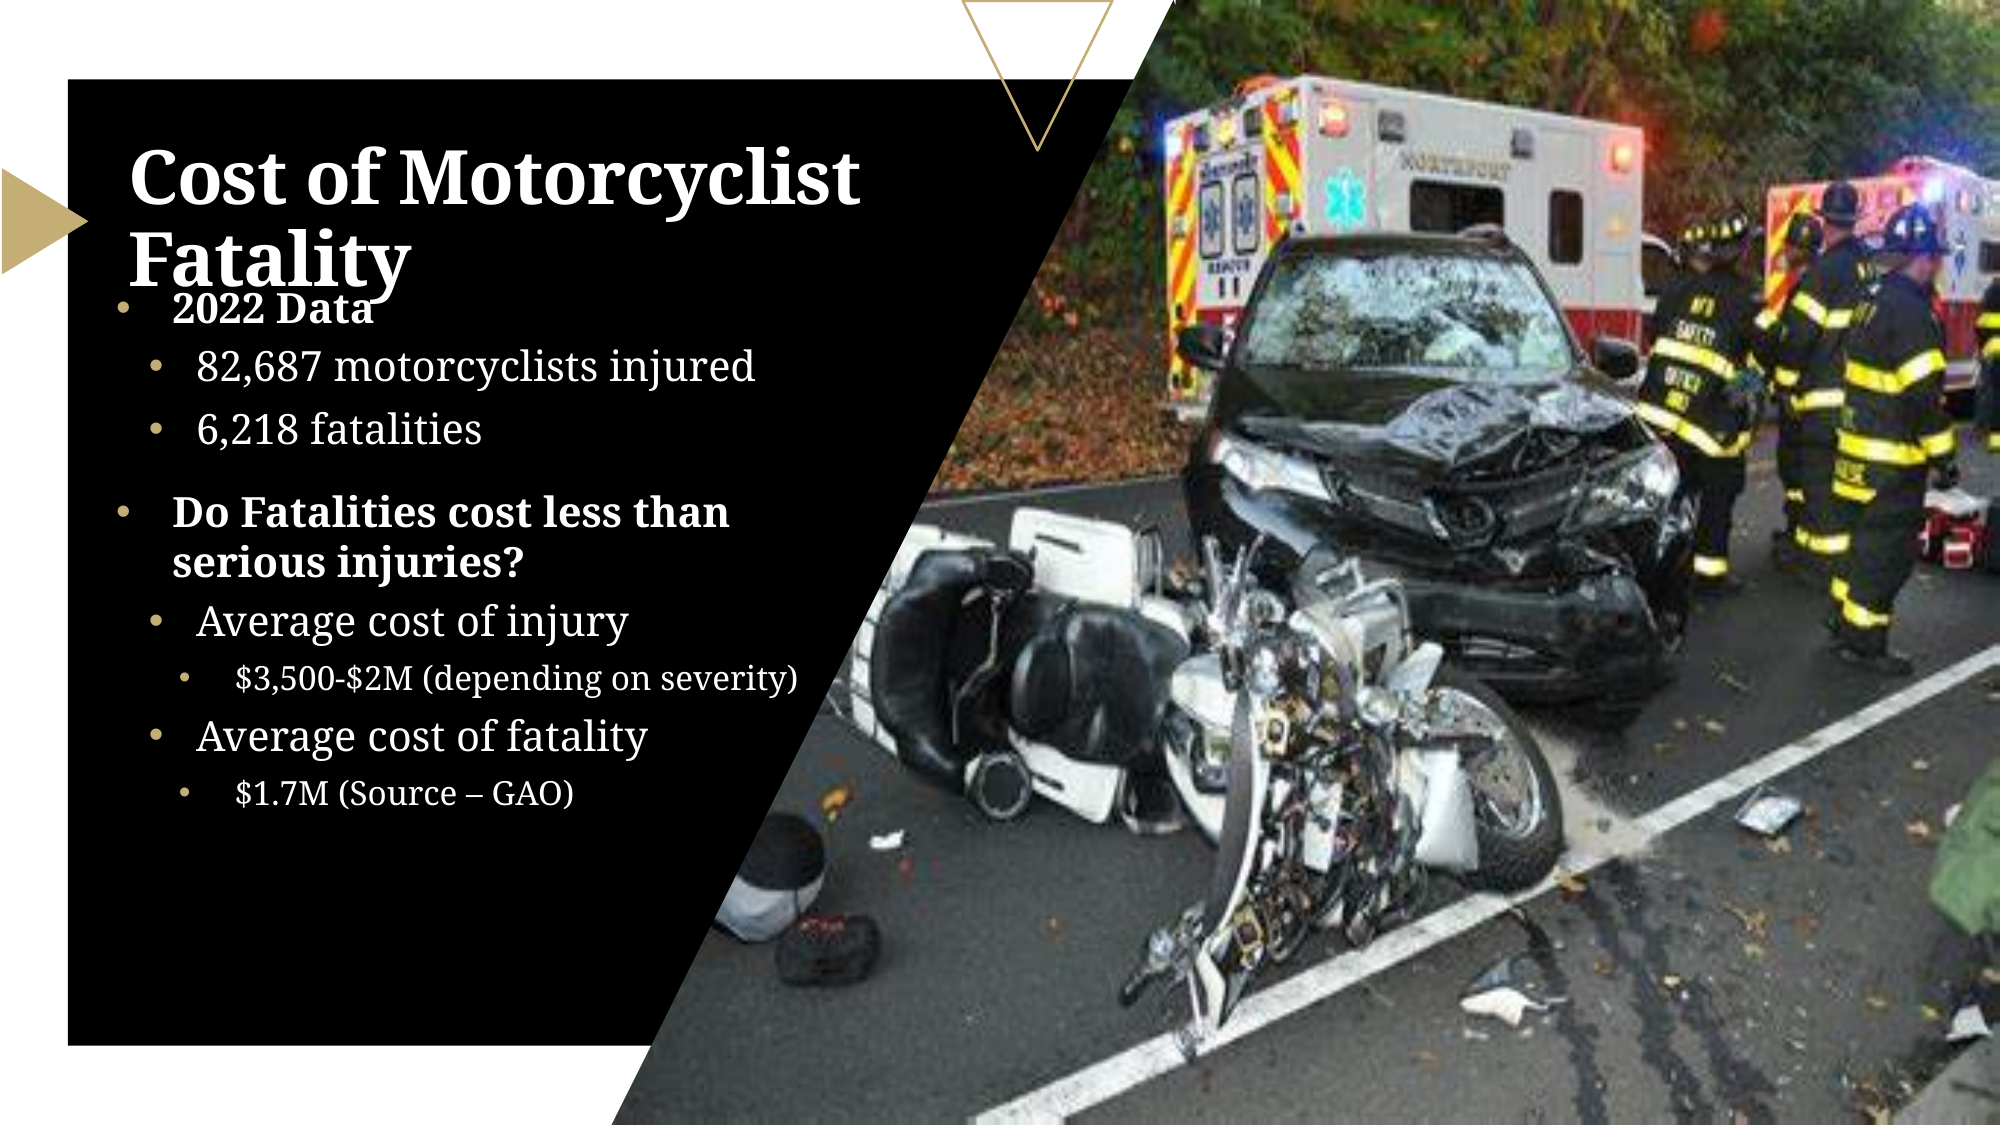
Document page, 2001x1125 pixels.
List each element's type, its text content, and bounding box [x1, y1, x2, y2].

title Cost of Motorcyclist Fatality [113, 146, 609, 296]
list 2022 Data 82,687 motorcyclists injured 6,218 fatalities Do Fatalities cost less than serious injuries? Average cost of injury $3,500-$2M (depending on severity) Average cost of fatality $1.7M (Source – GAO) [116, 296, 609, 920]
picture [610, 0, 2000, 1125]
